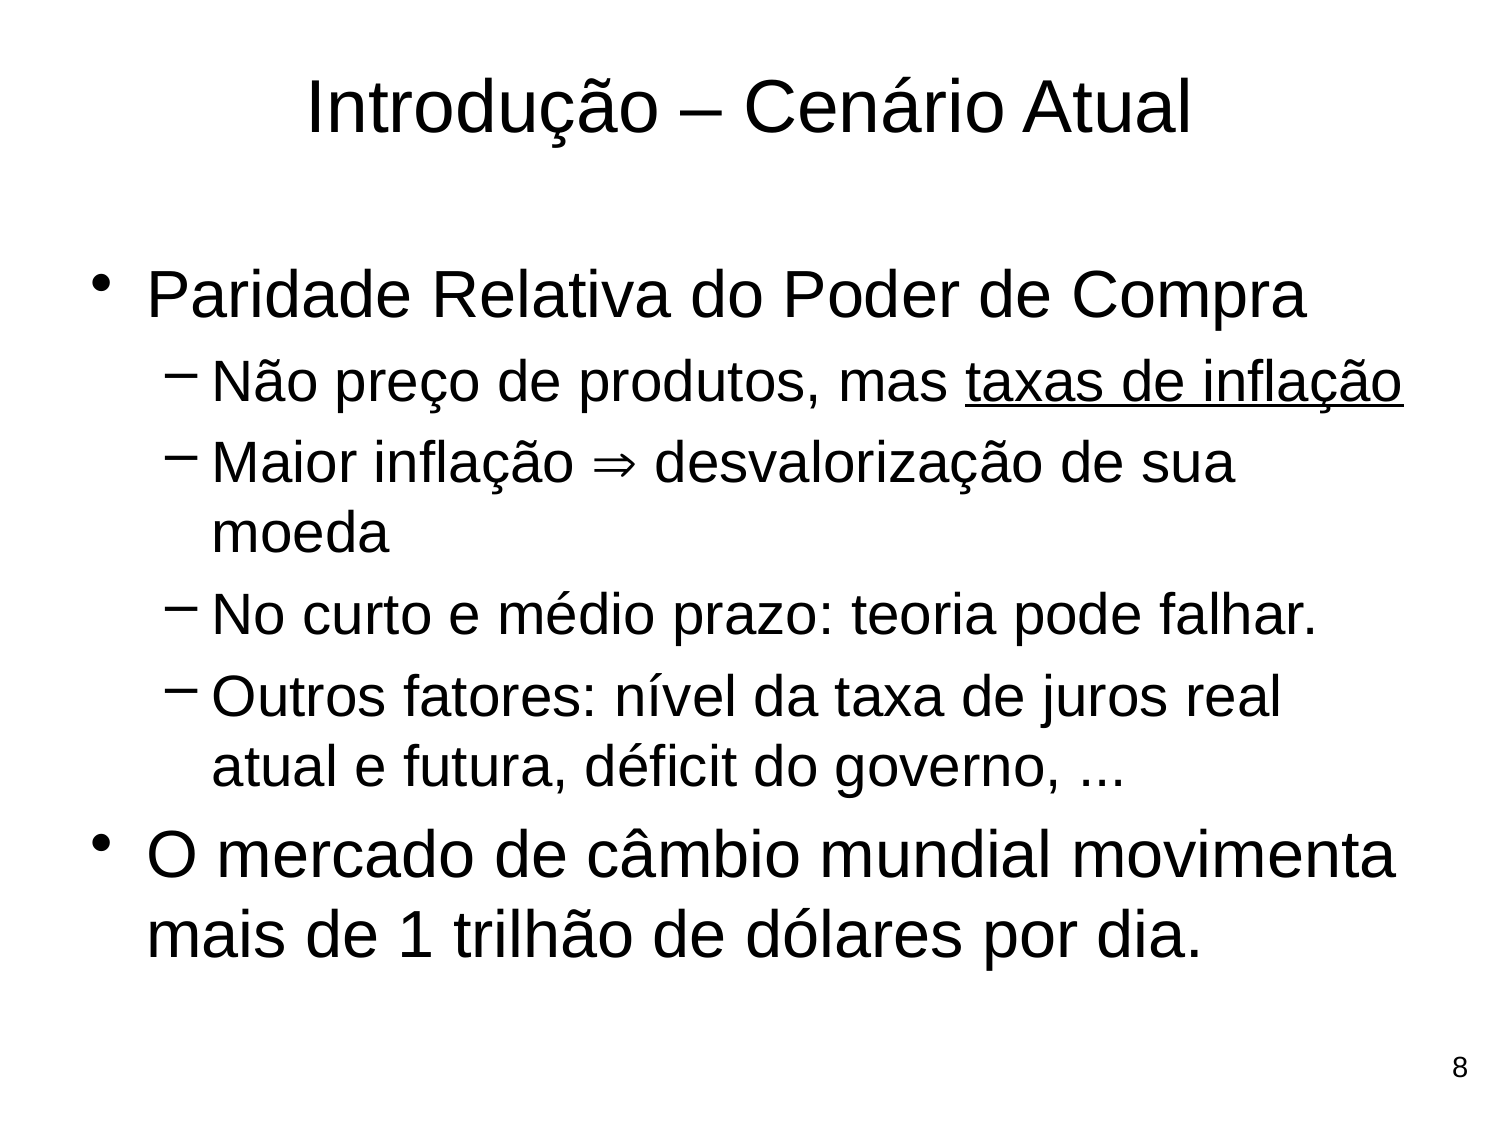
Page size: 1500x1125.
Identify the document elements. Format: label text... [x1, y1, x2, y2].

list Paridade Relativa do Poder de Compra Não preço de produtos, mas taxas de inflação Maior inflação  desvalorização de sua moeda No curto e médio prazo: teoria pode falhar. Outros fatores: nível da taxa de juros real atual e futura, déficit do governo, ... O mercado de câmbio mundial movimenta mais de 1 trilhão de dólares por dia. [75, 243, 1425, 1005]
title Introdução – Cenário Atual [75, 45, 1425, 161]
slide_number 8 [1133, 1041, 1484, 1120]
